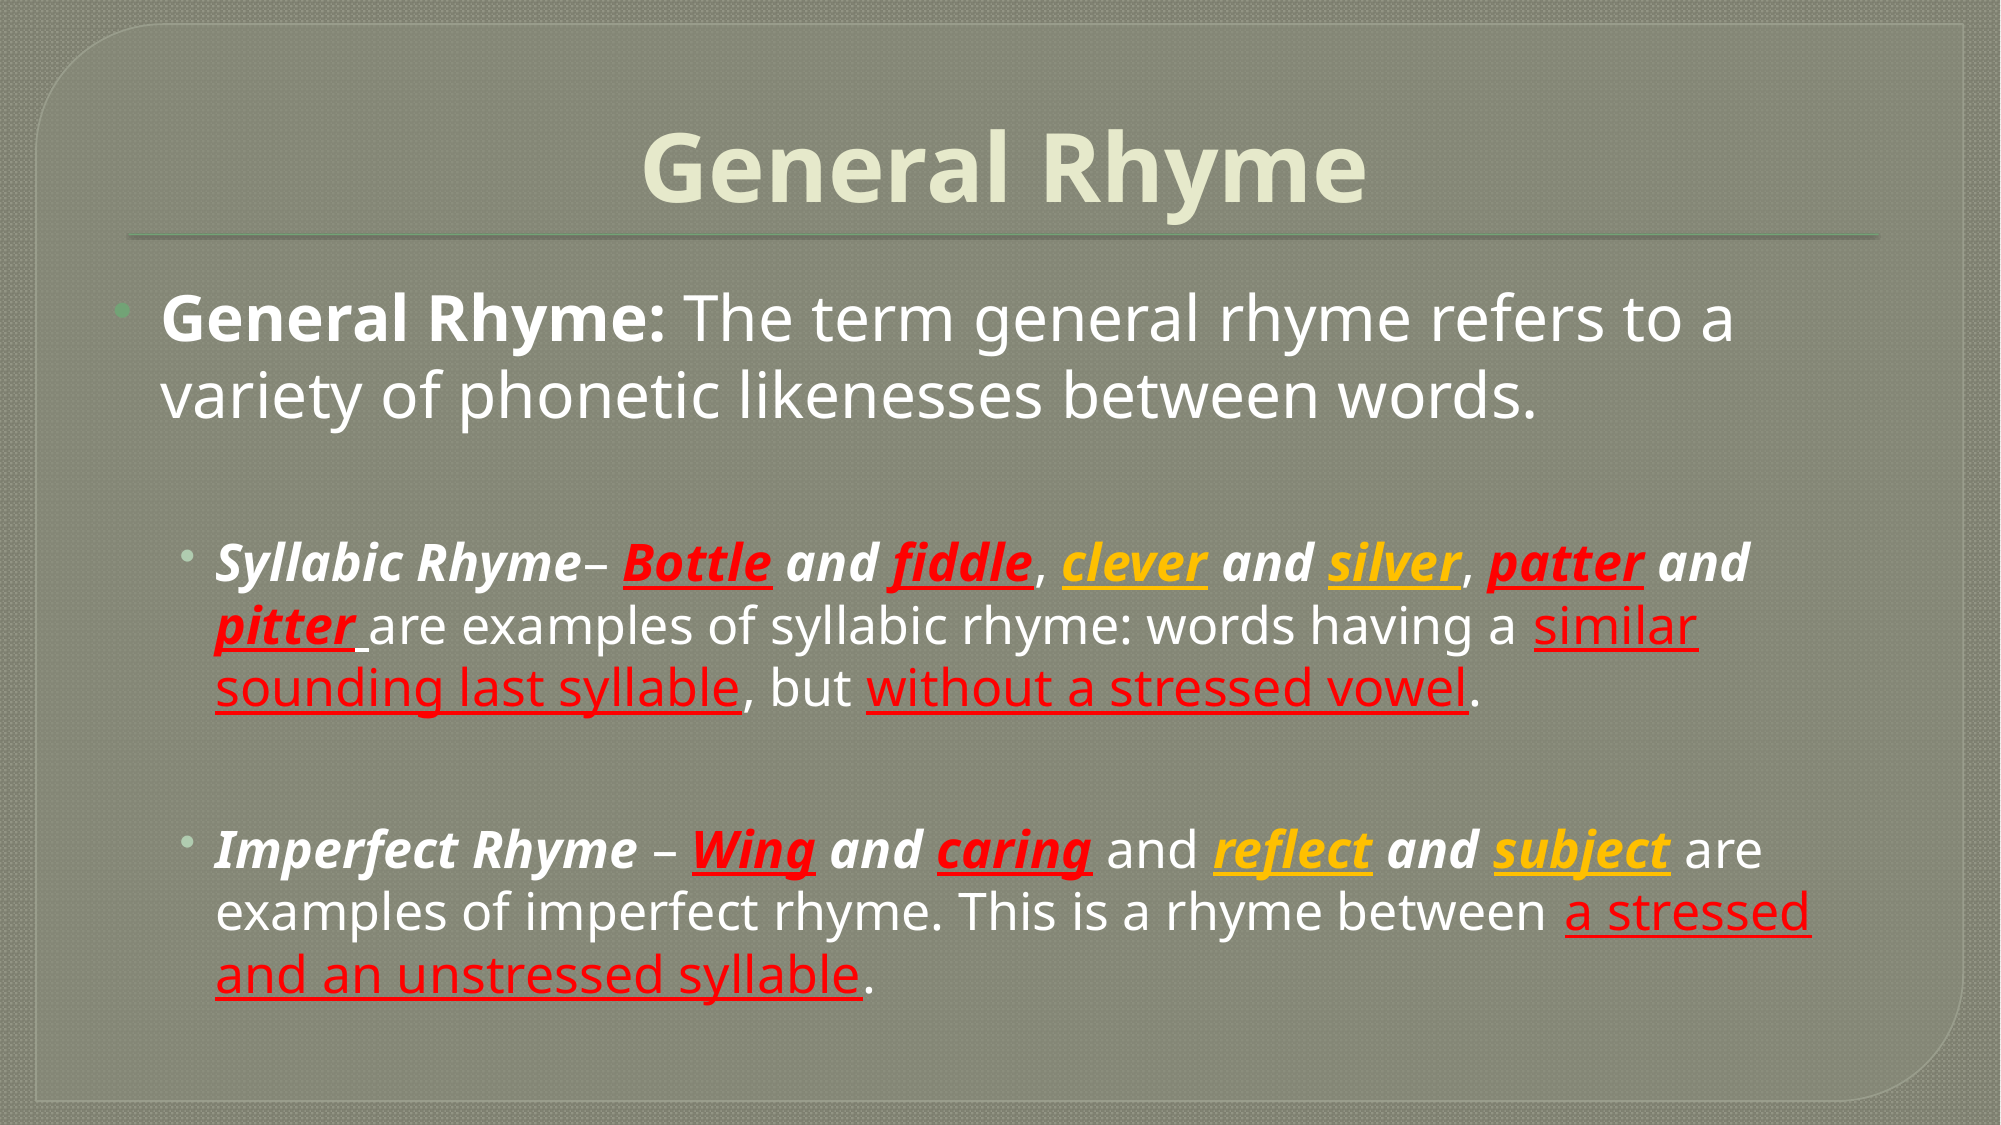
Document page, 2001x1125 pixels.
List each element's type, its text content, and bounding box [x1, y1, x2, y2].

list General Rhyme: The term general rhyme refers to a variety of phonetic likenesses between words. Syllabic Rhyme– Bottle and fiddle, clever and silver, patter and pitter are examples of syllabic rhyme: words having a similar sounding last syllable, but without a stressed vowel. Imperfect Rhyme – Wing and caring and reflect and subject are examples of imperfect rhyme. This is a rhyme between a stressed and an unstressed syllable. [99, 270, 1900, 1013]
title General Rhyme [99, 41, 1900, 230]
